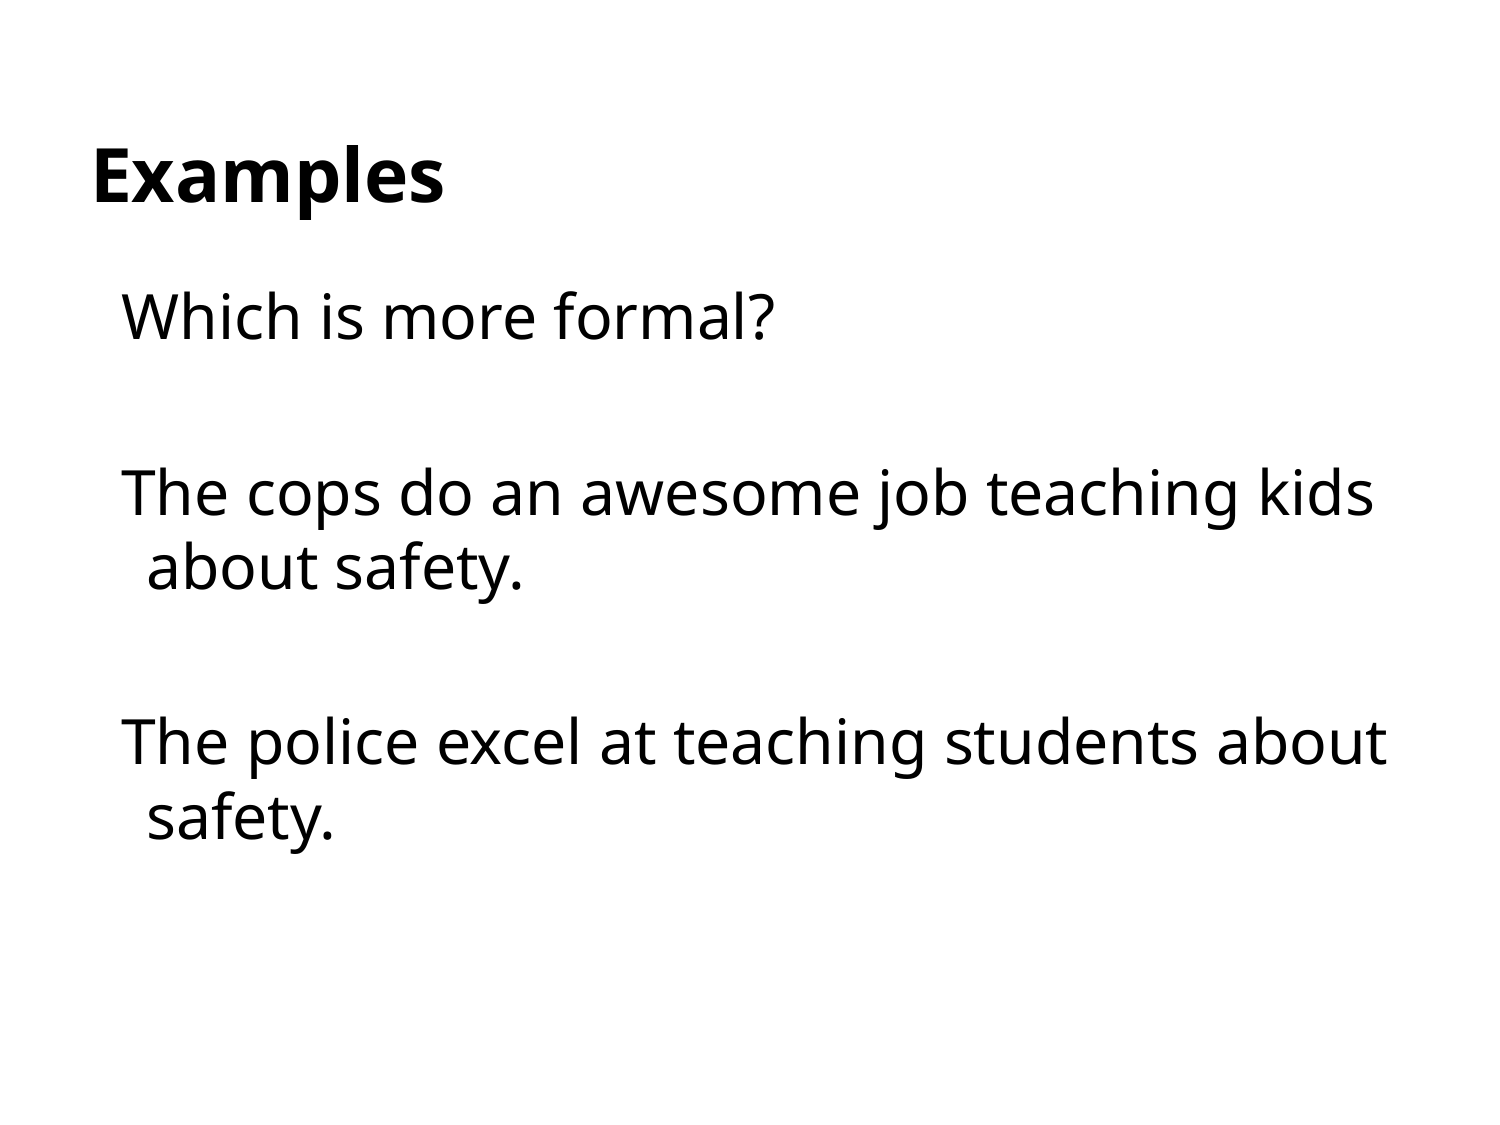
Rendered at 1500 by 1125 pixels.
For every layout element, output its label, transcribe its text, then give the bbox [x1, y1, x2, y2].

title Examples [75, 45, 1425, 233]
list Which is more formal? The cops do an awesome job teaching kids about safety. The police excel at teaching students about safety. [75, 262, 1425, 1078]
